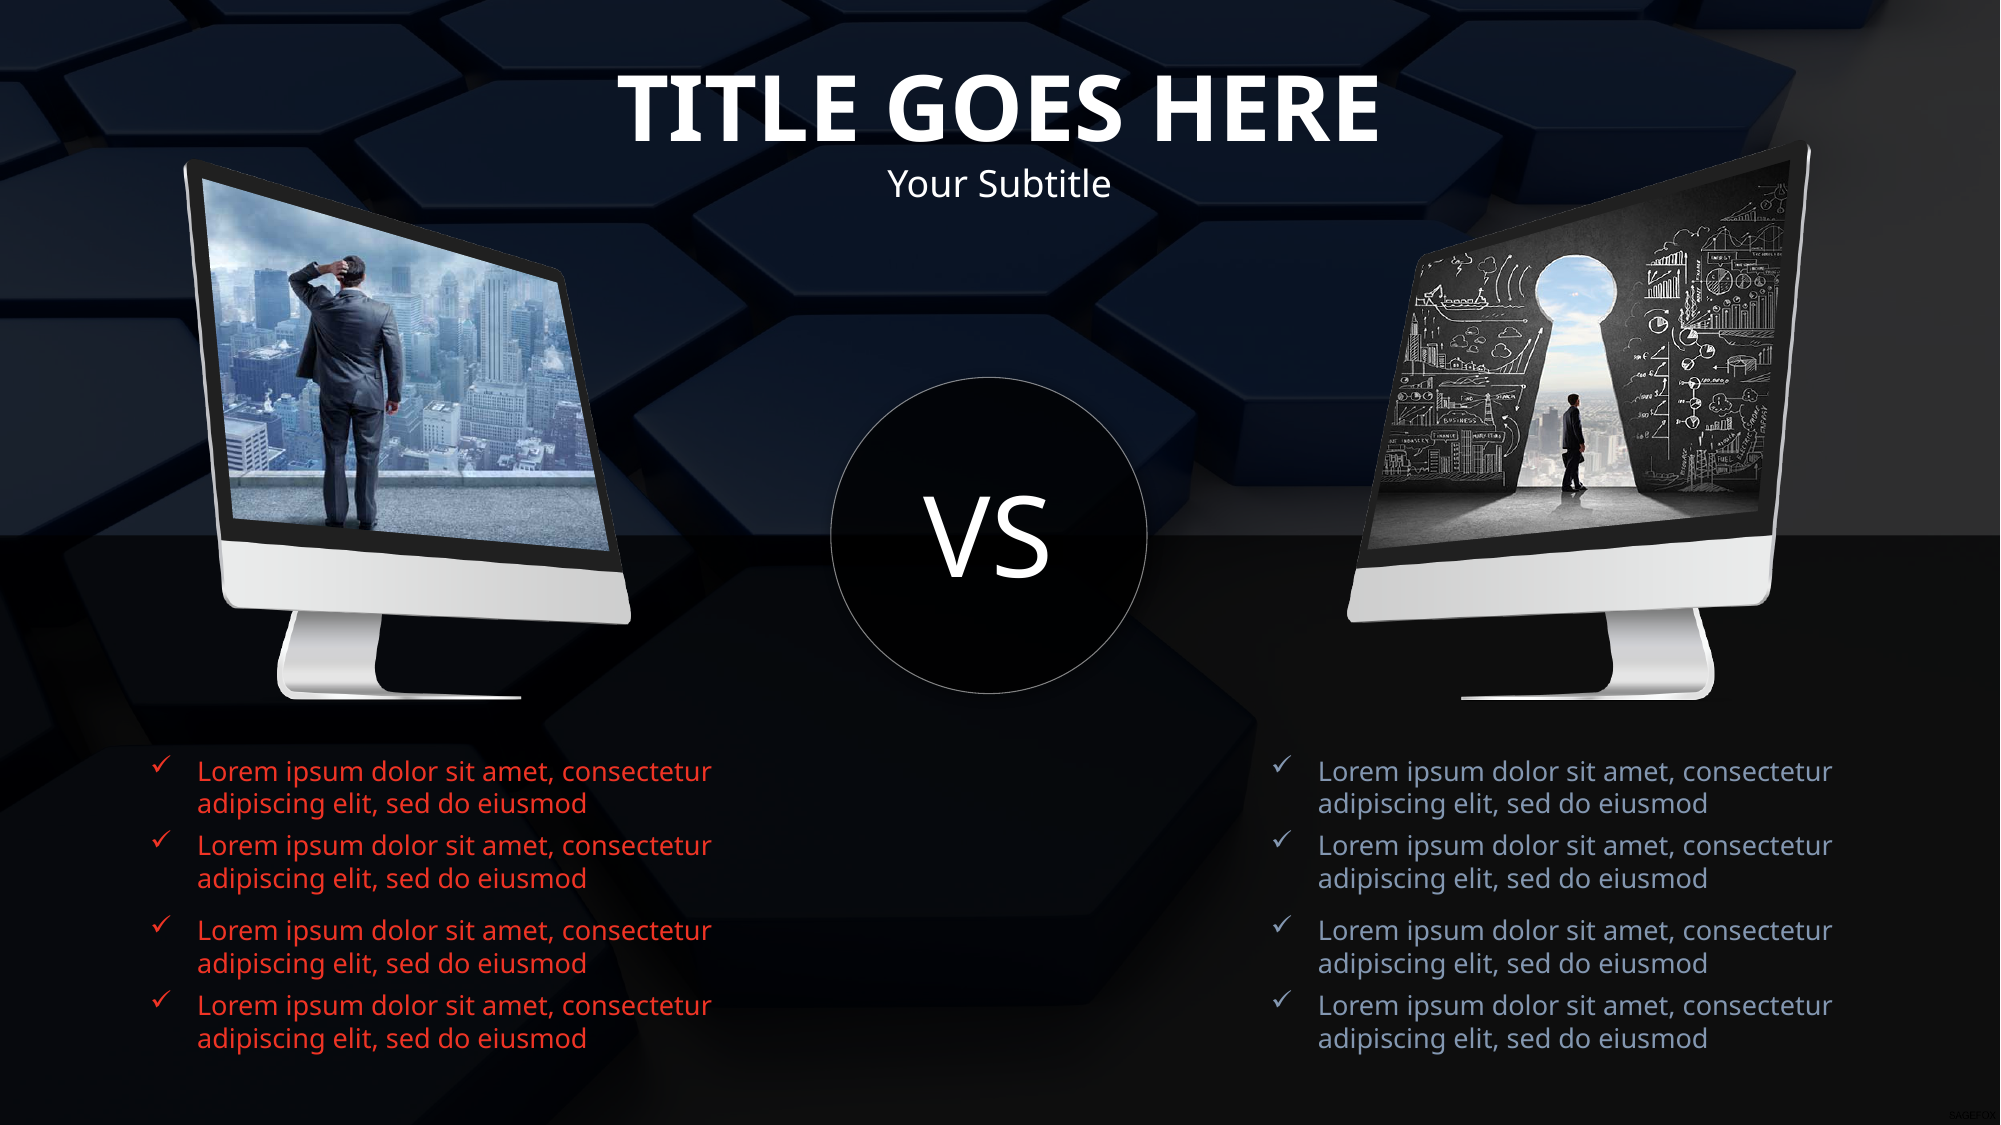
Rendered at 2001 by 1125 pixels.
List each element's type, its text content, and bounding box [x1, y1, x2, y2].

text_box [1138, 479, 1149, 592]
text_box [849, 612, 1129, 695]
text_box VS [838, 457, 1138, 612]
text_box Lorem ipsum dolor sit amet, consectetur adipiscing elit, sed do eiusmod Lorem ipsum dolor sit amet, consectetur adipiscing elit, sed do eiusmod Lorem ipsum dolor sit amet, consectetur adipiscing elit, sed do eiusmod Lorem ipsum dolor sit amet, consectetur adipiscing elit, sed do eiusmod [135, 746, 729, 1071]
text_box TITLE GOES HERE Your Subtitle [548, 42, 1452, 212]
text_box [850, 376, 1128, 457]
text_box [829, 484, 838, 586]
text_box [0, 534, 2000, 1125]
picture [0, 0, 2001, 1125]
text_box Lorem ipsum dolor sit amet, consectetur adipiscing elit, sed do eiusmod Lorem ipsum dolor sit amet, consectetur adipiscing elit, sed do eiusmod Lorem ipsum dolor sit amet, consectetur adipiscing elit, sed do eiusmod Lorem ipsum dolor sit amet, consectetur adipiscing elit, sed do eiusmod [1256, 746, 1850, 1071]
